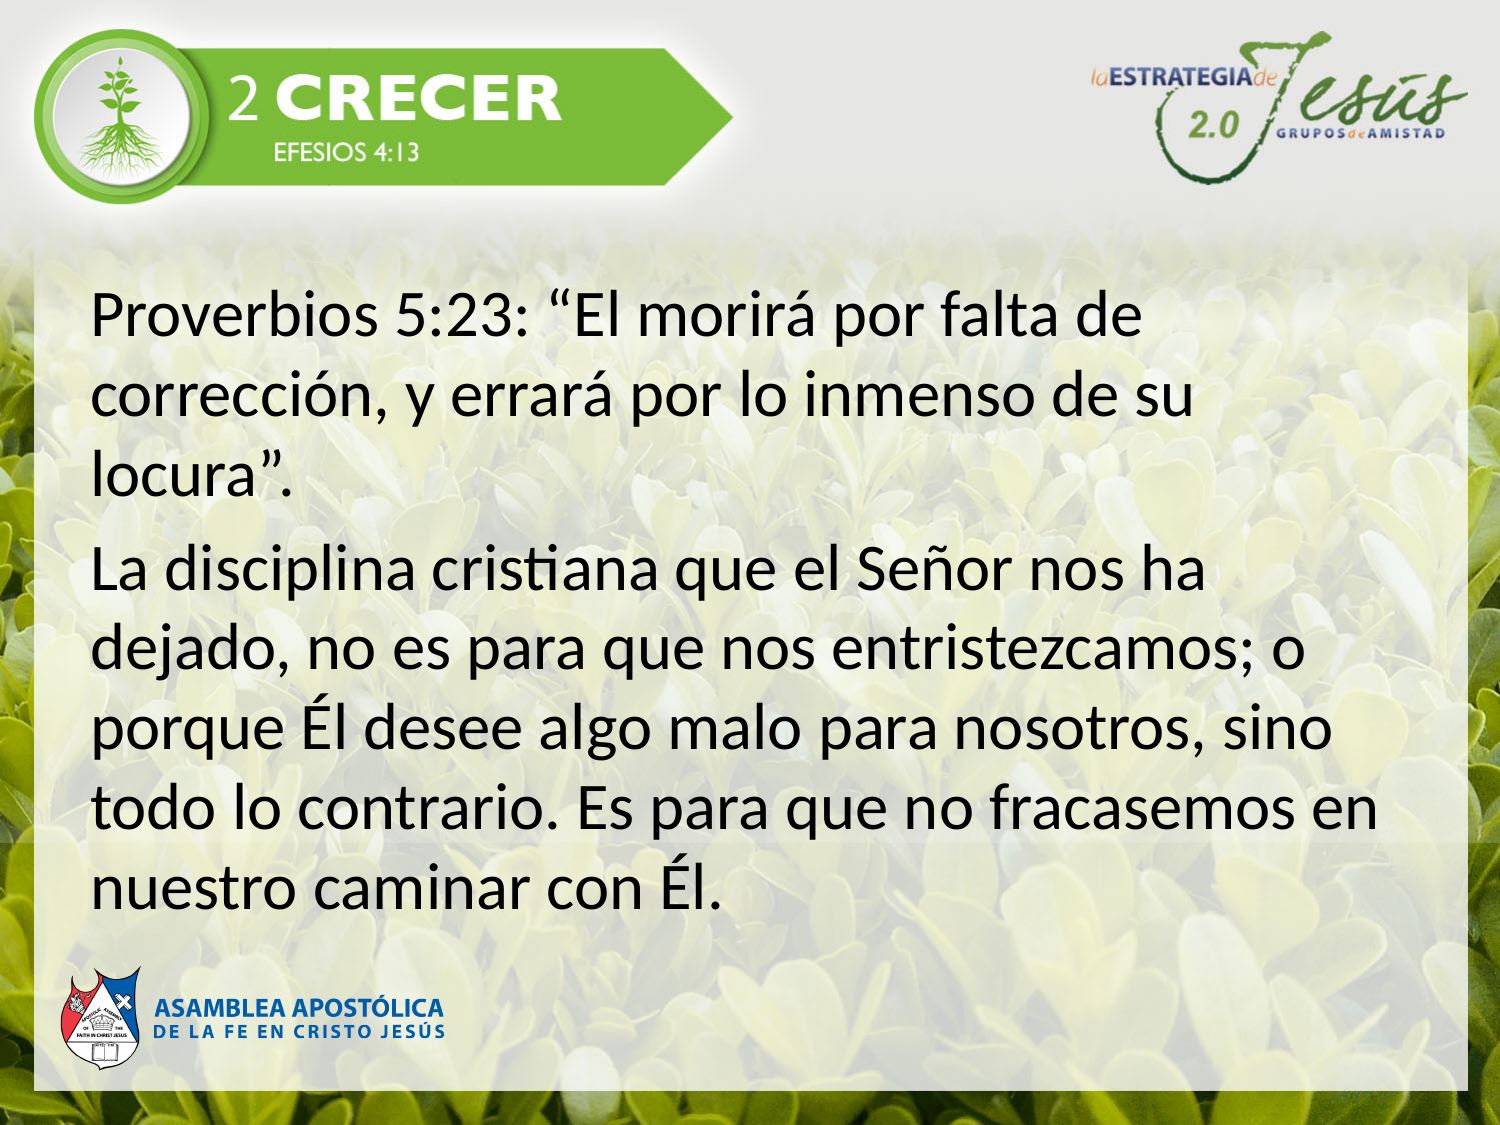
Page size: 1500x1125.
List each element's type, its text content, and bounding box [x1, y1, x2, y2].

list Proverbios 5:23: “El morirá por falta de corrección, y errará por lo inmenso de su locura”. La disciplina cristiana que el Señor nos ha dejado, no es para que nos entristezcamos; o porque Él desee algo malo para nosotros, sino todo lo contrario. Es para que no fracasemos en nuestro caminar con Él. [75, 262, 1425, 1005]
picture [0, 0, 1500, 1125]
